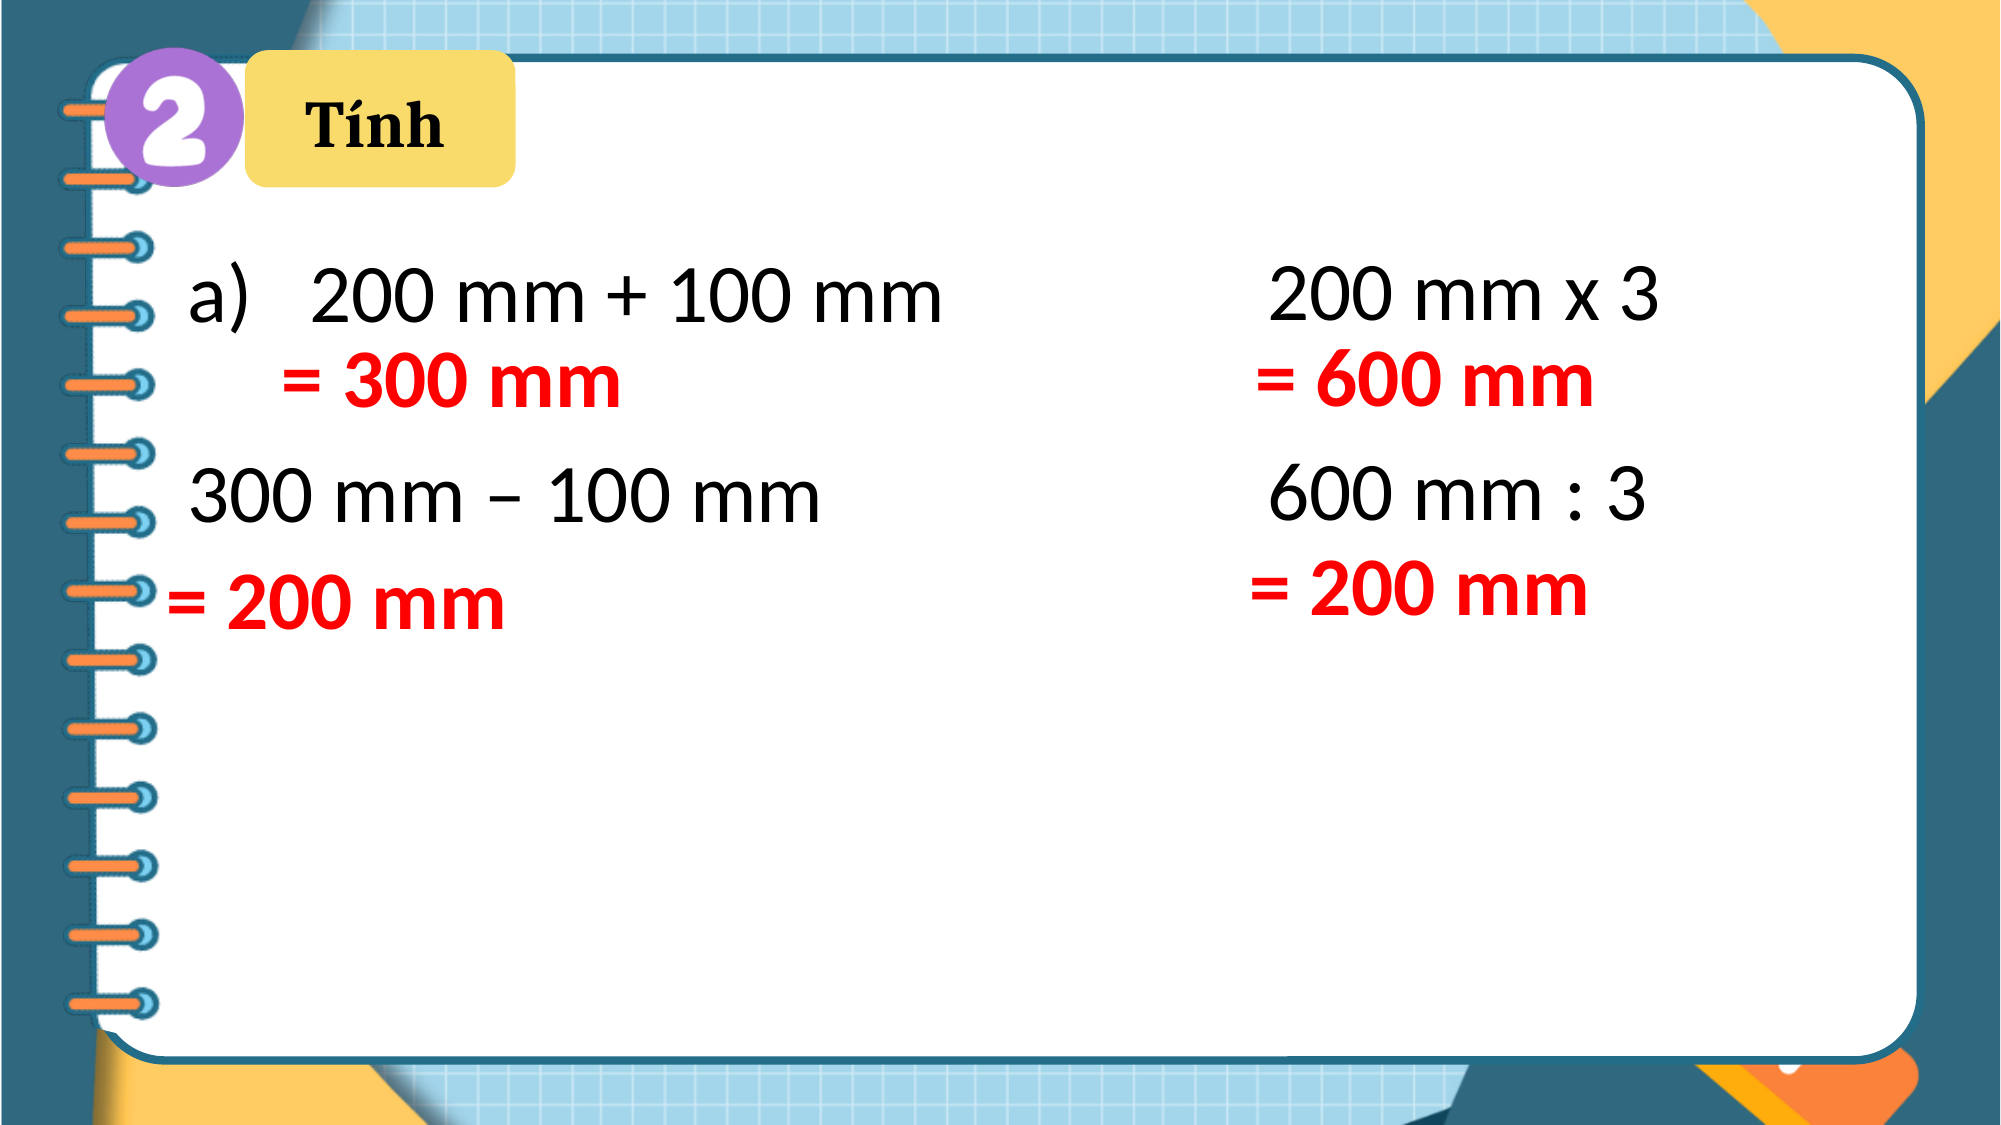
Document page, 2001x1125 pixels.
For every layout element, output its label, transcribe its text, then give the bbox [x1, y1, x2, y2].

text_box = 200 mm [1234, 525, 1705, 640]
text_box = 200 mm [151, 539, 622, 654]
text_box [291, 49, 1620, 188]
text_box 200 mm x 3 600 mm : 3 [1252, 229, 2000, 545]
text_box = 600 mm [1240, 315, 1711, 431]
text_box 200 mm + 100 mm 300 mm – 100 mm [172, 231, 1252, 546]
picture [0, 0, 2001, 1125]
text_box = 300 mm [267, 317, 738, 432]
